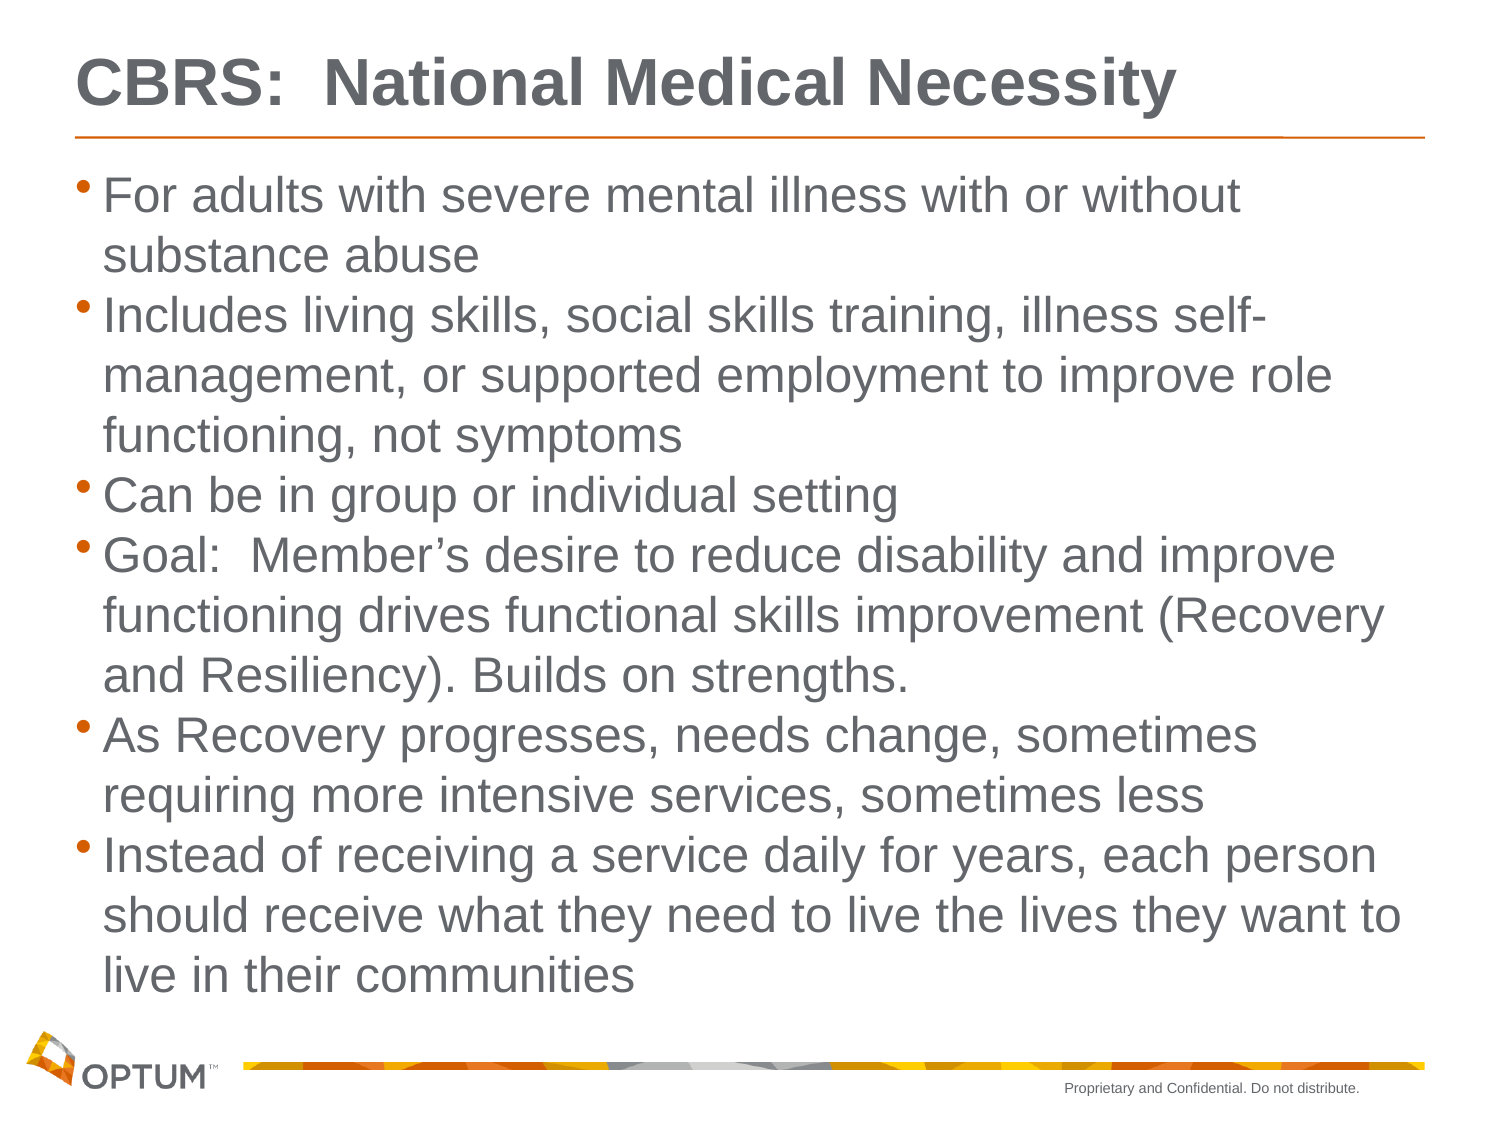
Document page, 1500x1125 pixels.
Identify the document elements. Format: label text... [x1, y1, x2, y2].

picture [243, 1062, 1425, 1070]
picture [24, 1029, 220, 1091]
title CBRS: National Medical Necessity [75, 37, 1425, 120]
list For adults with severe mental illness with or without substance abuse Includes living skills, social skills training, illness self-management, or supported employment to improve role functioning, not symptoms Can be in group or individual setting Goal: Member’s desire to reduce disability and improve functioning drives functional skills improvement (Recovery and Resiliency). Builds on strengths. As Recovery progresses, needs change, sometimes requiring more intensive services, sometimes less Instead of receiving a service daily for years, each person should receive what they need to live the lives they want to live in their communities [75, 162, 1425, 1018]
